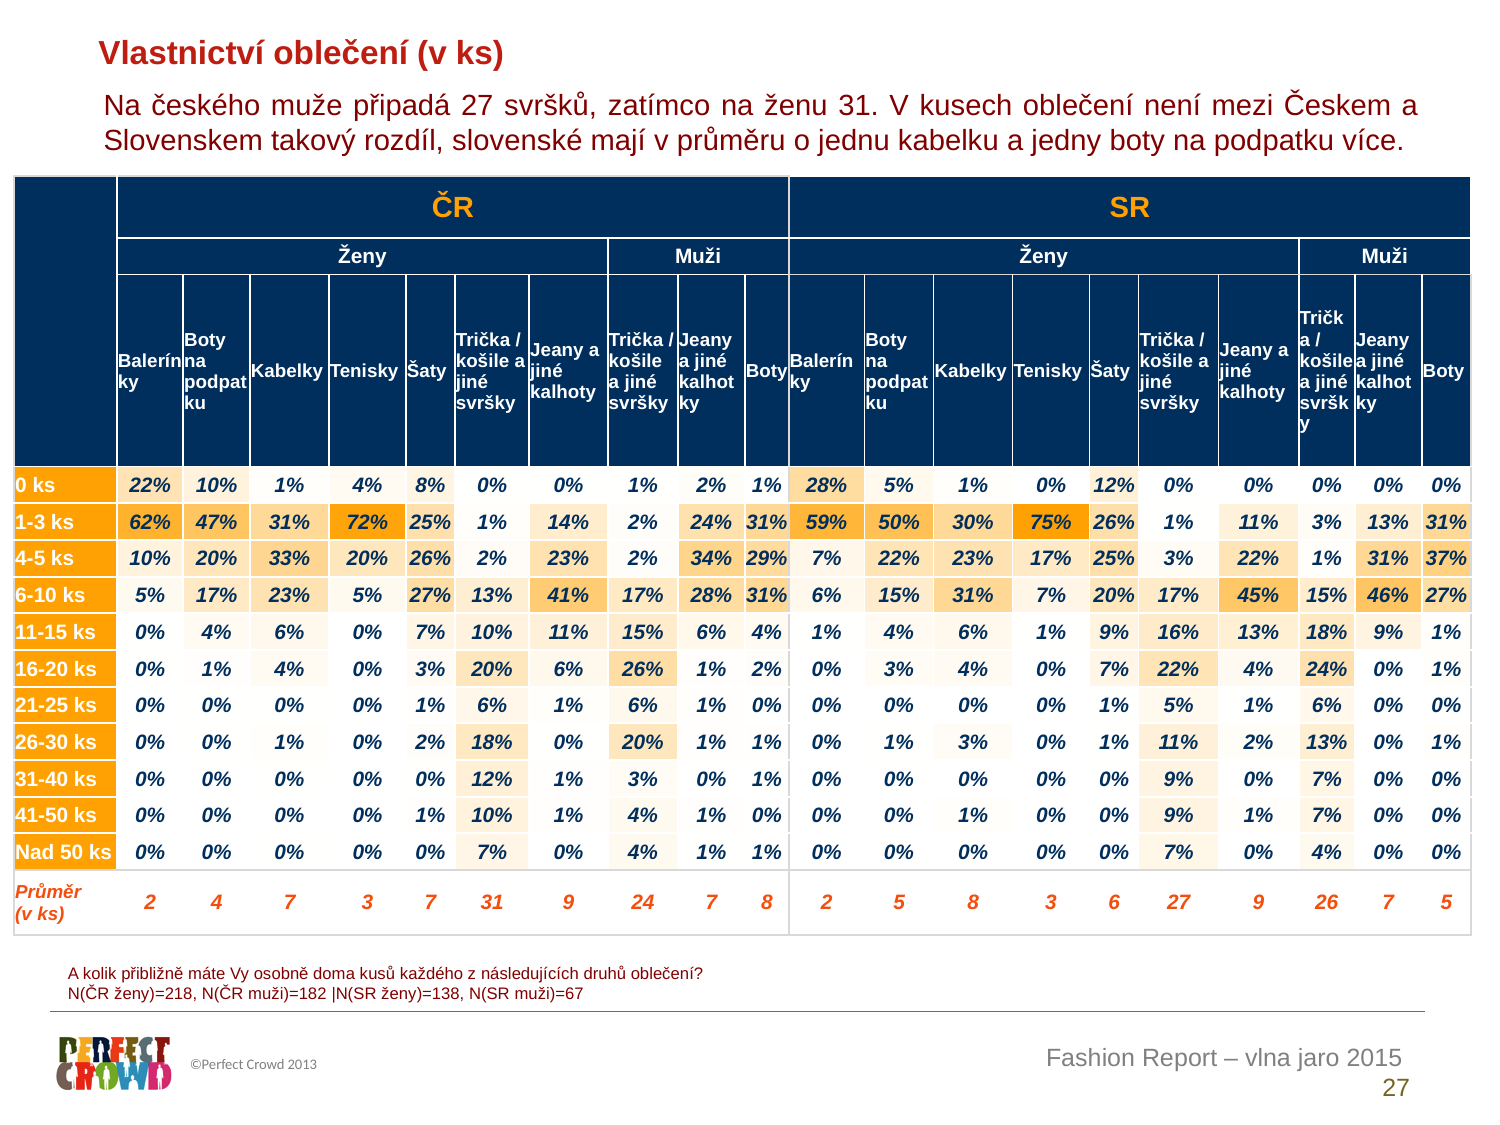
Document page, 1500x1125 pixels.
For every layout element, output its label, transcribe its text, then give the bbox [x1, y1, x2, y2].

table_cell 50% [865, 504, 933, 539]
table_cell 0% [865, 798, 933, 832]
table_cell 7% [1300, 761, 1354, 796]
table_cell 1-3 ks [15, 504, 116, 539]
table_cell 0% [790, 834, 864, 869]
table_cell 1% [1423, 724, 1470, 759]
table_cell Muži [609, 239, 788, 274]
table_cell Jeany a jiné kalhotky [1356, 275, 1421, 466]
table_cell 0% [1356, 798, 1421, 832]
table_cell 3% [1300, 504, 1354, 539]
table_cell 12% [1090, 467, 1138, 502]
table_cell Jeany a jiné kalhoty [530, 275, 607, 466]
table_cell 11% [1139, 724, 1218, 759]
table_cell 4% [1219, 651, 1298, 686]
table_cell Průměr (v ks) [15, 871, 117, 934]
table_cell Trička / košile a jiné svršky [609, 275, 677, 466]
table_cell Trička / košile a jiné svršky [1300, 275, 1354, 466]
table_cell 16-20 ks [15, 651, 116, 686]
table_cell Boty na podpatku [865, 275, 933, 466]
table_cell Jeany a jiné kalhotky [679, 275, 744, 466]
table_cell 0% [118, 761, 182, 796]
table_cell 22% [1219, 541, 1298, 576]
table_cell 7 [406, 871, 455, 934]
table_cell 6-10 ks [15, 578, 116, 612]
table_cell 13% [1219, 614, 1298, 649]
table_cell 18% [1300, 614, 1354, 649]
table_cell 26% [609, 651, 677, 686]
table_cell 4% [865, 614, 933, 649]
table_cell 0% [456, 467, 528, 502]
table_cell 41% [530, 578, 607, 612]
table_cell 6% [790, 578, 864, 612]
table_cell 11-15 ks [15, 614, 116, 649]
table_cell 34% [679, 541, 744, 576]
table_cell 75% [1013, 504, 1089, 539]
table_cell 31% [746, 504, 788, 539]
table_cell 0% [1013, 467, 1089, 502]
table_cell 28% [790, 467, 864, 502]
table_cell 1% [1219, 688, 1298, 722]
table_cell 0% [330, 614, 405, 649]
table_cell 1% [1423, 651, 1470, 686]
table_cell 0% [1090, 798, 1138, 832]
table_cell 46% [1356, 578, 1421, 612]
table_cell 0% [865, 834, 933, 869]
table_cell 20% [609, 724, 677, 759]
table_cell Boty [746, 275, 788, 466]
table_cell 0% [1219, 834, 1298, 869]
table_cell 1% [679, 651, 744, 686]
table_cell 6% [679, 614, 744, 649]
table_cell Balerínky [790, 275, 864, 466]
table_header SR [790, 177, 1470, 237]
table_cell 17% [184, 578, 249, 612]
table_cell 0% [1423, 761, 1470, 796]
table_cell 1% [1219, 798, 1298, 832]
table_cell 72% [330, 504, 405, 539]
table_header ČR [118, 200, 788, 237]
table_cell 7% [1090, 651, 1138, 686]
table_cell 45% [1219, 578, 1298, 612]
table_header [15, 177, 116, 466]
table_cell 1% [1013, 614, 1089, 649]
table_cell 7% [1013, 578, 1089, 612]
table_cell 47% [184, 504, 249, 539]
table_cell 20% [1090, 578, 1138, 612]
table_cell 0% [1013, 651, 1089, 686]
table_cell 0% [407, 834, 454, 869]
table_cell 22% [1139, 651, 1218, 686]
table_cell 0% [934, 688, 1012, 722]
table_cell 1% [530, 688, 607, 722]
table_cell Šaty [407, 275, 454, 466]
table_cell 0% [790, 724, 864, 759]
table_cell 0% [1423, 798, 1470, 832]
table_cell 10% [118, 541, 182, 576]
table_cell 4% [609, 834, 677, 869]
table_cell 5 [1422, 871, 1470, 934]
table_cell 5% [1139, 688, 1218, 722]
table_cell 9% [1090, 614, 1138, 649]
table_cell Balerínky [118, 275, 182, 466]
table_cell 4-5 ks [15, 541, 116, 576]
table_cell 0% [790, 761, 864, 796]
table_cell 6 [1090, 871, 1139, 934]
text_box A kolik přibližně máte Vy osobně doma kusů každého z následujících druhů oblečení? N(ČR ženy)=218, N(ČR muži)=182 |N(SR ženy)=138, N(SR muži)=67 [53, 955, 1412, 1031]
table_cell 7% [790, 541, 864, 576]
picture [55, 1034, 172, 1091]
table_cell 0% [330, 651, 405, 686]
table_cell 62% [118, 504, 182, 539]
table_cell 0% [330, 724, 405, 759]
table_cell 0% [1356, 724, 1421, 759]
table_cell 4 [183, 871, 250, 934]
table_cell 0% [251, 834, 328, 869]
table_cell 0% [330, 761, 405, 796]
table_cell Muži [1300, 239, 1470, 274]
table_cell 5% [330, 578, 405, 612]
table_cell 0% [251, 688, 328, 722]
table_cell 2% [609, 504, 677, 539]
table_cell 1% [251, 724, 328, 759]
table_cell Kabelky [934, 275, 1012, 466]
table_cell 0% [530, 724, 607, 759]
table_cell 15% [609, 614, 677, 649]
table_cell 33% [251, 541, 328, 576]
table_cell 2% [1219, 724, 1298, 759]
table_cell 0% [1013, 798, 1089, 832]
table_cell Trička / košile a jiné svršky [1139, 275, 1218, 466]
table_cell 27 [1139, 871, 1218, 934]
table_cell 15% [1300, 578, 1354, 612]
table_cell 0% [251, 798, 328, 832]
table_cell 0% [1356, 688, 1421, 722]
table_cell 8 [934, 871, 1013, 934]
table_cell 1% [609, 467, 677, 502]
table_cell 17% [1013, 541, 1089, 576]
table_cell 23% [530, 541, 607, 576]
table_cell 0% [1423, 467, 1470, 502]
table_cell 0% [118, 834, 182, 869]
table_cell 17% [1139, 578, 1218, 612]
table_cell 9 [1218, 871, 1299, 934]
table_cell 3% [407, 651, 454, 686]
table_cell 21-25 ks [15, 688, 116, 722]
table_cell 6% [1300, 688, 1354, 722]
table_cell 13% [456, 578, 528, 612]
table_cell 0% [1013, 761, 1089, 796]
table_cell 9 [529, 871, 608, 934]
table_cell 0% [184, 688, 249, 722]
table_cell Ženy [790, 239, 1298, 274]
table_cell 1% [746, 761, 788, 796]
table_cell 0% [1300, 467, 1354, 502]
table_cell 37% [1423, 541, 1470, 576]
table_cell 2% [679, 467, 744, 502]
table_cell 1% [679, 688, 744, 722]
table_cell Tenisky [330, 275, 405, 466]
table_cell 31% [746, 578, 788, 612]
table_cell 3% [609, 761, 677, 796]
table_cell 23% [934, 541, 1012, 576]
table_cell 27% [407, 578, 454, 612]
table_cell 1% [679, 798, 744, 832]
table_cell 0% [934, 834, 1012, 869]
table_cell 0% [790, 688, 864, 722]
table_cell 11% [530, 614, 607, 649]
table_cell 1% [1423, 614, 1470, 649]
table_cell 30% [934, 504, 1012, 539]
table_cell 0% [1013, 688, 1089, 722]
table_cell 6% [456, 688, 528, 722]
table_cell 0% [184, 761, 249, 796]
table_cell 1% [934, 467, 1012, 502]
table_cell 20% [456, 651, 528, 686]
table_cell 1% [790, 614, 864, 649]
table_cell 20% [330, 541, 405, 576]
table_cell 6% [530, 651, 607, 686]
table_cell Boty [1423, 275, 1470, 466]
table_cell 14% [530, 504, 607, 539]
table_cell 1% [456, 504, 528, 539]
table_cell 1% [679, 724, 744, 759]
table_cell 31% [1423, 504, 1470, 539]
table_cell 0% [530, 467, 607, 502]
table_cell 13% [1300, 724, 1354, 759]
table_cell 26 [1299, 871, 1355, 934]
table_cell 31% [251, 504, 328, 539]
table_cell 23% [251, 578, 328, 612]
table_cell Jeany a jiné kalhoty [1219, 275, 1298, 466]
table_cell 7% [407, 614, 454, 649]
table_cell 31-40 ks [15, 761, 116, 796]
table_cell 9% [1139, 798, 1218, 832]
table_cell 31 [455, 871, 529, 934]
table_cell 0% [1423, 688, 1470, 722]
table_cell 0% [746, 688, 788, 722]
table_cell 29% [746, 541, 788, 576]
table_cell 7% [1139, 834, 1218, 869]
table_cell 0% [118, 688, 182, 722]
table_cell 22% [865, 541, 933, 576]
table_cell Boty na podpatku [184, 275, 249, 466]
table_cell 7 [250, 871, 329, 934]
table_cell 6% [251, 614, 328, 649]
table_cell 0% [865, 688, 933, 722]
table_cell 10% [456, 614, 528, 649]
table_cell 4% [609, 798, 677, 832]
table_cell 25% [407, 504, 454, 539]
table_cell 1% [530, 761, 607, 796]
table_cell 7% [456, 834, 528, 869]
table_cell 0% [1090, 834, 1138, 869]
table_cell 4% [746, 614, 788, 649]
table_cell 11% [1219, 504, 1298, 539]
table_cell 59% [790, 504, 864, 539]
table_cell 3 [1013, 871, 1090, 934]
table_cell 4% [934, 651, 1012, 686]
table_cell 2 [117, 871, 183, 934]
table_cell 1% [746, 834, 788, 869]
table_cell 1% [251, 467, 328, 502]
table_cell 0% [1356, 651, 1421, 686]
table_cell 8 [745, 871, 788, 934]
list Na českého muže připadá 27 svršků, zatímco na ženu 31. V kusech oblečení není mezi Českem a Slovenskem takový rozdíl, slovenské mají v průměru o jednu kabelku a jedny boty na podpatku více. [88, 78, 1436, 200]
table_cell 1% [1300, 541, 1354, 576]
table_cell 0% [1356, 761, 1421, 796]
table_cell 4% [184, 614, 249, 649]
table_cell 1% [746, 467, 788, 502]
table_cell 4% [251, 651, 328, 686]
table_cell 0% [118, 614, 182, 649]
table_cell 1% [407, 688, 454, 722]
table_cell 3% [934, 724, 1012, 759]
table_cell Ženy [118, 239, 607, 274]
table_cell 1% [1090, 688, 1138, 722]
table_cell 0% [934, 761, 1012, 796]
table_cell 0 ks [15, 467, 116, 502]
table_cell 9% [1356, 614, 1421, 649]
table_cell 0% [865, 761, 933, 796]
table_cell 31% [1356, 541, 1421, 576]
table_cell 22% [118, 467, 182, 502]
table_cell 0% [1013, 834, 1089, 869]
table_cell 16% [1139, 614, 1218, 649]
table_cell 0% [790, 651, 864, 686]
table_cell 5 [865, 871, 934, 934]
table_cell 1% [934, 798, 1012, 832]
table_cell 5% [118, 578, 182, 612]
table_cell 6% [609, 688, 677, 722]
table_cell 0% [330, 798, 405, 832]
table_cell 0% [1219, 467, 1298, 502]
table_cell 0% [530, 834, 607, 869]
table_cell 9% [1139, 761, 1218, 796]
table_cell 10% [456, 798, 528, 832]
table_cell 1% [679, 834, 744, 869]
table_cell 0% [251, 761, 328, 796]
table_cell 0% [1356, 467, 1421, 502]
table_cell 0% [746, 798, 788, 832]
table_cell 15% [865, 578, 933, 612]
table_cell 0% [790, 798, 864, 832]
table_cell 31% [934, 578, 1012, 612]
table_cell 12% [456, 761, 528, 796]
table_cell 2% [609, 541, 677, 576]
table_cell Kabelky [251, 275, 328, 466]
table_cell 26% [407, 541, 454, 576]
table_cell 0% [1356, 834, 1421, 869]
table_cell 0% [407, 761, 454, 796]
table_cell 3 [329, 871, 406, 934]
table_cell 2 [790, 871, 865, 934]
table_cell 0% [118, 798, 182, 832]
table_cell 0% [1219, 761, 1298, 796]
table_cell 0% [184, 834, 249, 869]
table_cell 18% [456, 724, 528, 759]
table_cell 0% [184, 798, 249, 832]
table_cell 4% [330, 467, 405, 502]
table_cell Trička / košile a jiné svršky [456, 275, 528, 466]
table_cell 5% [865, 467, 933, 502]
table_cell 2% [456, 541, 528, 576]
table_cell 1% [1090, 724, 1138, 759]
table_cell 1% [865, 724, 933, 759]
table_cell 3% [865, 651, 933, 686]
table_cell 26% [1090, 504, 1138, 539]
table_cell 0% [1139, 467, 1218, 502]
table_cell 25% [1090, 541, 1138, 576]
table_cell Tenisky [1013, 275, 1089, 466]
table_cell 0% [679, 761, 744, 796]
table_cell 2% [407, 724, 454, 759]
table_cell 27% [1423, 578, 1470, 612]
table_cell 0% [1090, 761, 1138, 796]
table_cell 17% [609, 578, 677, 612]
table_cell 0% [1013, 724, 1089, 759]
table_cell 4% [1300, 834, 1354, 869]
table_cell 1% [746, 724, 788, 759]
table_cell 26-30 ks [15, 724, 116, 759]
table_cell 24% [1300, 651, 1354, 686]
table_cell Šaty [1090, 275, 1138, 466]
table_cell 1% [1139, 504, 1218, 539]
table_cell 1% [184, 651, 249, 686]
text_box Vlastnictví oblečení (v ks) [83, 23, 1211, 79]
table_cell 2% [746, 651, 788, 686]
table_cell 0% [184, 724, 249, 759]
table_cell 10% [184, 467, 249, 502]
table_cell 0% [330, 688, 405, 722]
table_cell 6% [934, 614, 1012, 649]
table_cell Nad 50 ks [15, 834, 116, 869]
table_cell 13% [1356, 504, 1421, 539]
table_cell 0% [330, 834, 405, 869]
table_cell 1% [530, 798, 607, 832]
table_cell 0% [1423, 834, 1470, 869]
table_cell 28% [679, 578, 744, 612]
table_cell 8% [407, 467, 454, 502]
table_cell 1% [407, 798, 454, 832]
table_cell 20% [184, 541, 249, 576]
table_cell 41-50 ks [15, 798, 116, 832]
table_cell 7 [1355, 871, 1422, 934]
table_cell 7 [678, 871, 745, 934]
table_cell 0% [118, 651, 182, 686]
table_cell 0% [118, 724, 182, 759]
table_cell 7% [1300, 798, 1354, 832]
table_cell 24 [608, 871, 678, 934]
table_cell 3% [1139, 541, 1218, 576]
table_cell 24% [679, 504, 744, 539]
